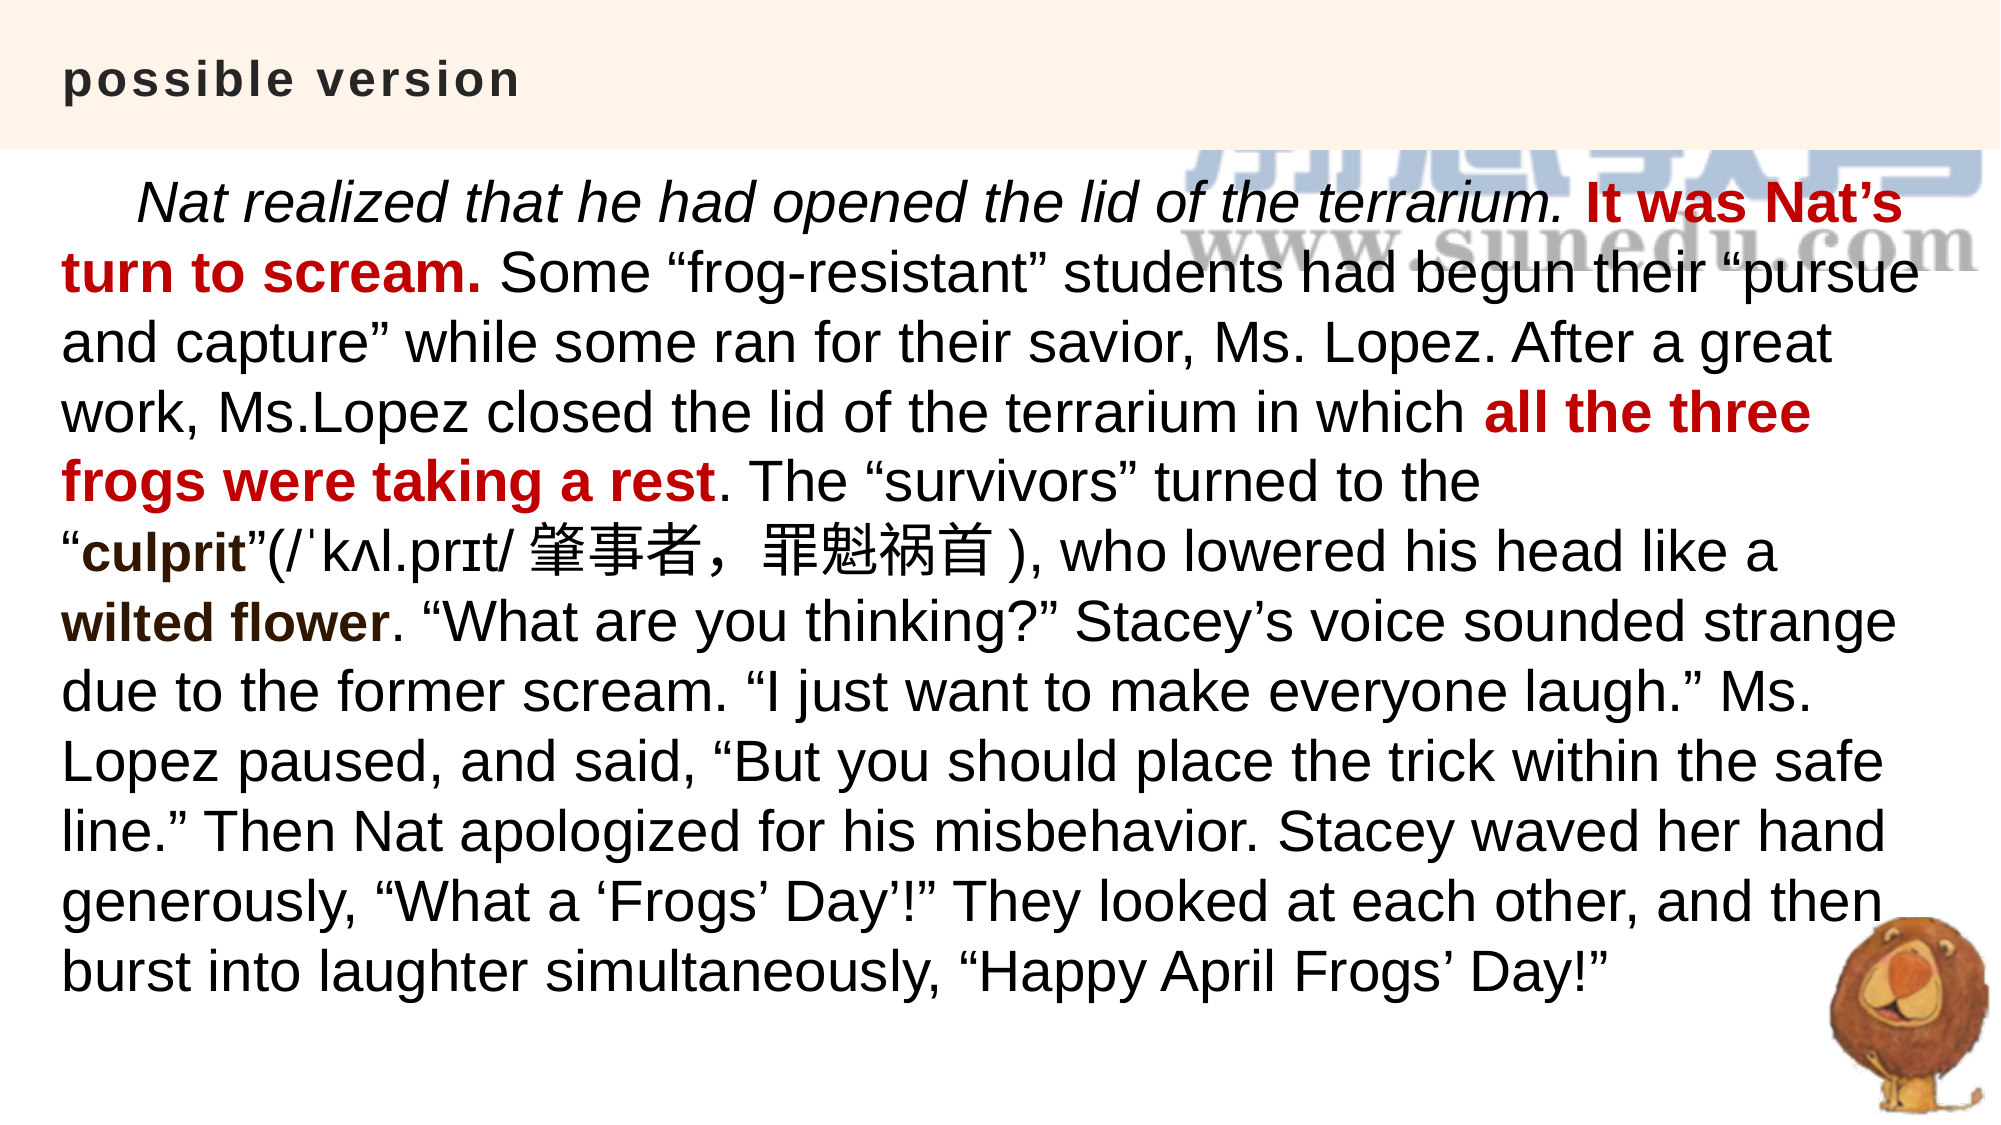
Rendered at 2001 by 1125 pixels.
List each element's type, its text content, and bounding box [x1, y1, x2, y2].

text_box Nat realized that he had opened the lid of the terrarium. It was Nat’s turn to scream. Some “frog-resistant” students had begun their “pursue and capture” while some ran for their savior, Ms. Lopez. After a great work, Ms.Lopez closed the lid of the terrarium in which all the three frogs were taking a rest. The “survivors” turned to the “culprit”(/ˈkʌl.prɪt/肇事者，罪魁祸首), who lowered his head like a wilted flower. “What are you thinking?” Stacey’s voice sounded strange due to the former scream. “I just want to make everyone laugh.” Ms. Lopez paused, and said, “But you should place the trick within the safe line.” Then Nat apologized for his misbehavior. Stacey waved her hand generously, “What a ‘Frogs’ Day’!” They looked at each other, and then burst into laughter simultaneously, “Happy April Frogs’ Day!” [47, 156, 1963, 1011]
title possible version [47, 38, 1858, 112]
picture [1818, 917, 2001, 1124]
picture [1178, 150, 1983, 271]
